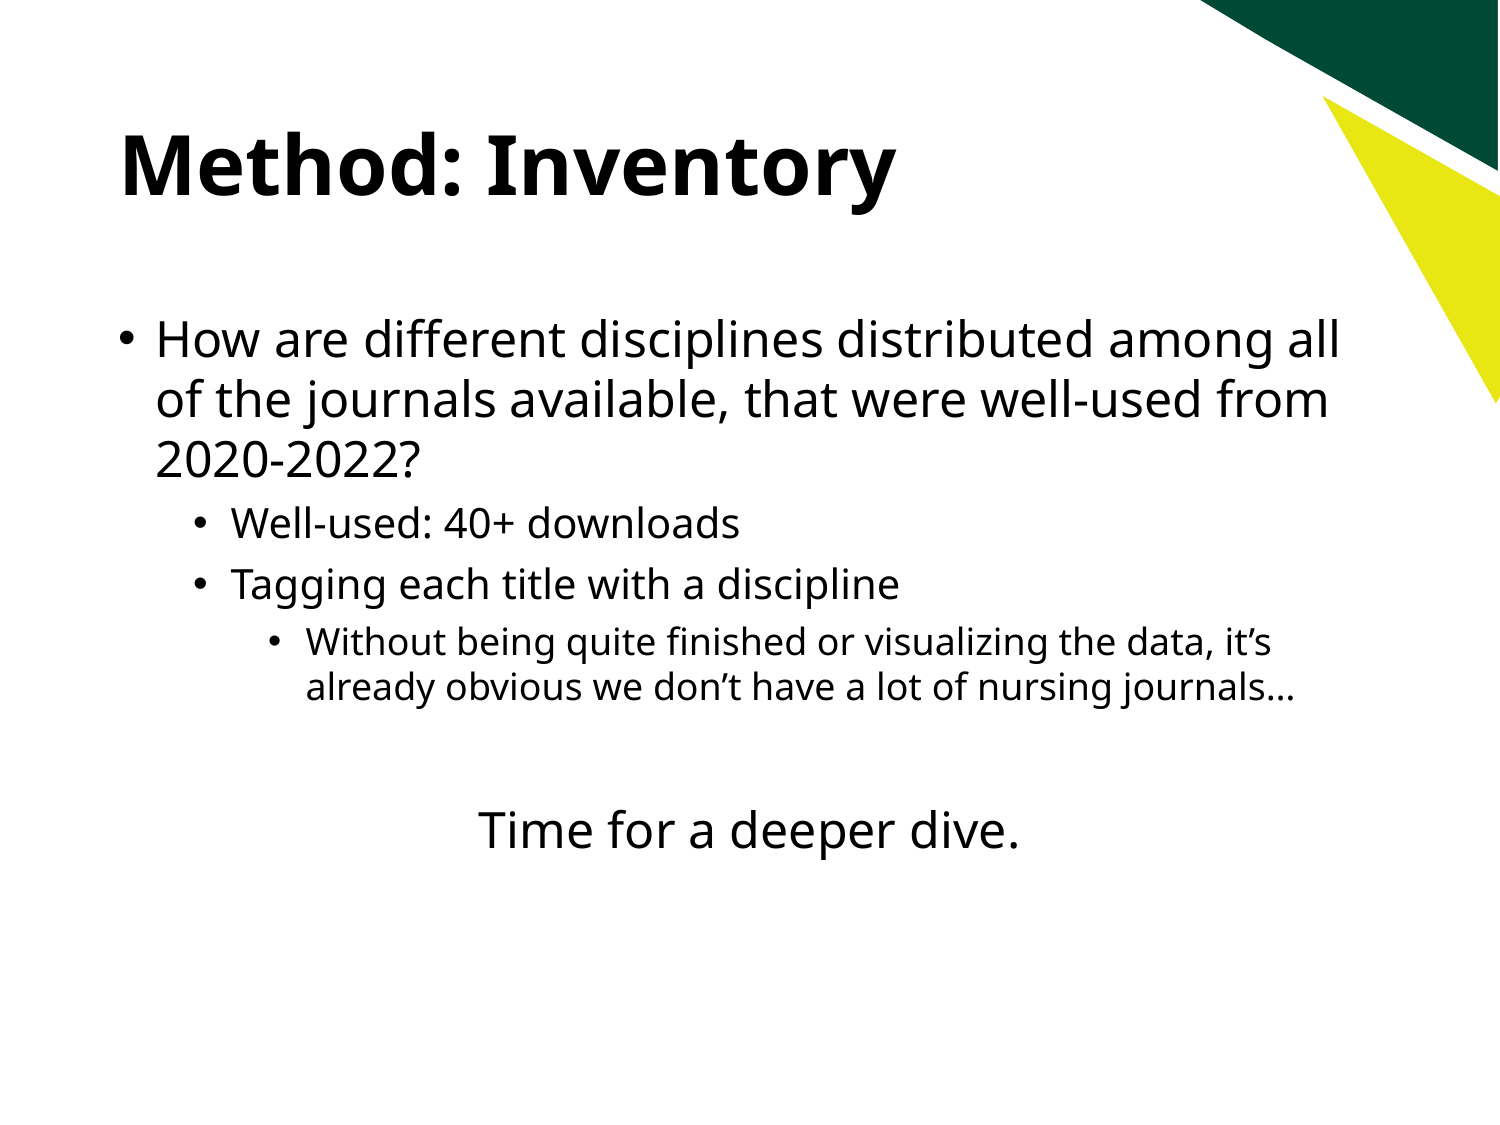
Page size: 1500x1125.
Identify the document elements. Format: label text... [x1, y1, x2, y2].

title Method: Inventory [103, 59, 1397, 278]
list How are different disciplines distributed among all of the journals available, that were well-used from 2020-2022? Well-used: 40+ downloads Tagging each title with a discipline Without being quite finished or visualizing the data, it’s already obvious we don’t have a lot of nursing journals… Time for a deeper dive. [103, 299, 1397, 900]
